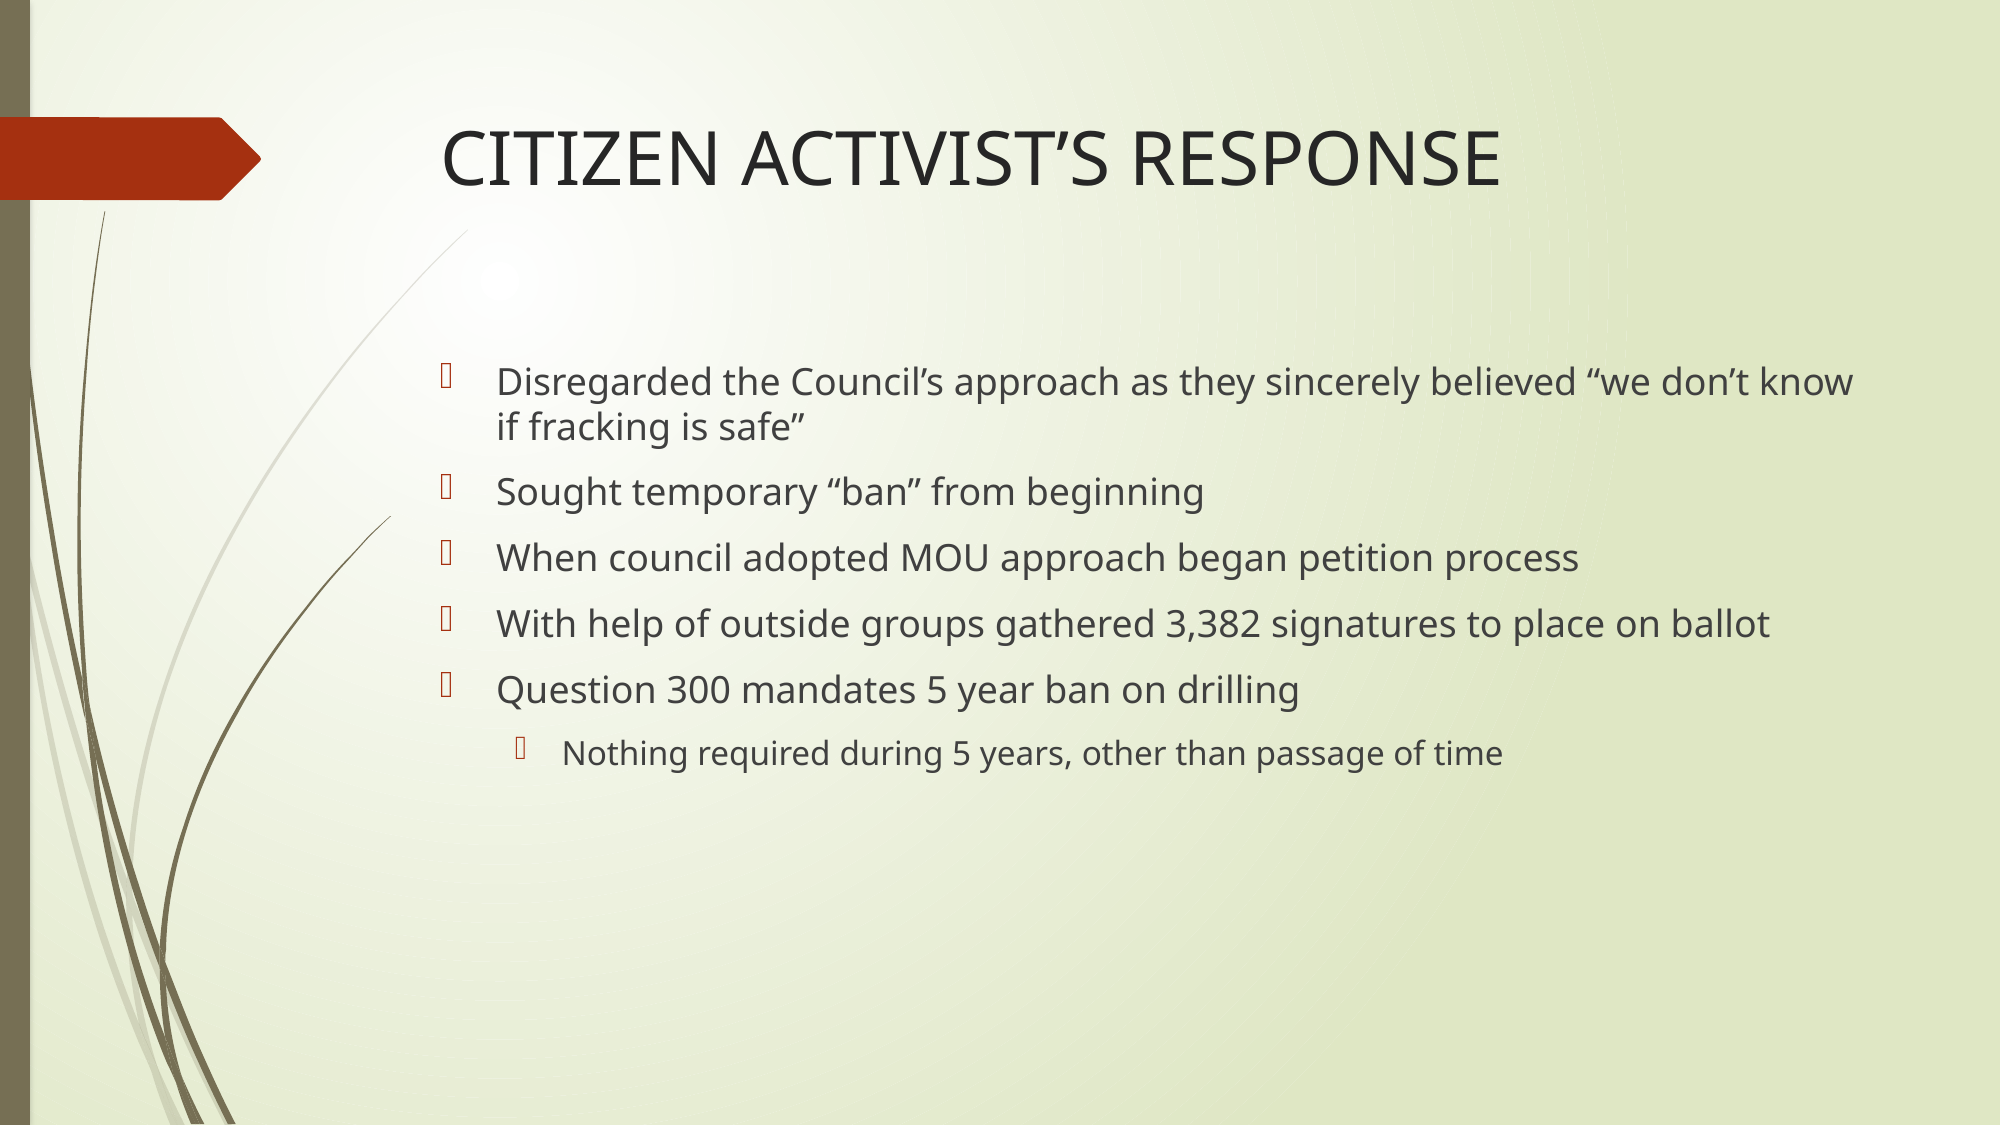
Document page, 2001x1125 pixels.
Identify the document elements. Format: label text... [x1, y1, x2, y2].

title CITIZEN ACTIVIST’S RESPONSE [425, 102, 1888, 313]
list Disregarded the Council’s approach as they sincerely believed “we don’t know if fracking is safe” Sought temporary “ban” from beginning When council adopted MOU approach began petition process With help of outside groups gathered 3,382 signatures to place on ballot Question 300 mandates 5 year ban on drilling Nothing required during 5 years, other than passage of time [424, 350, 1888, 970]
